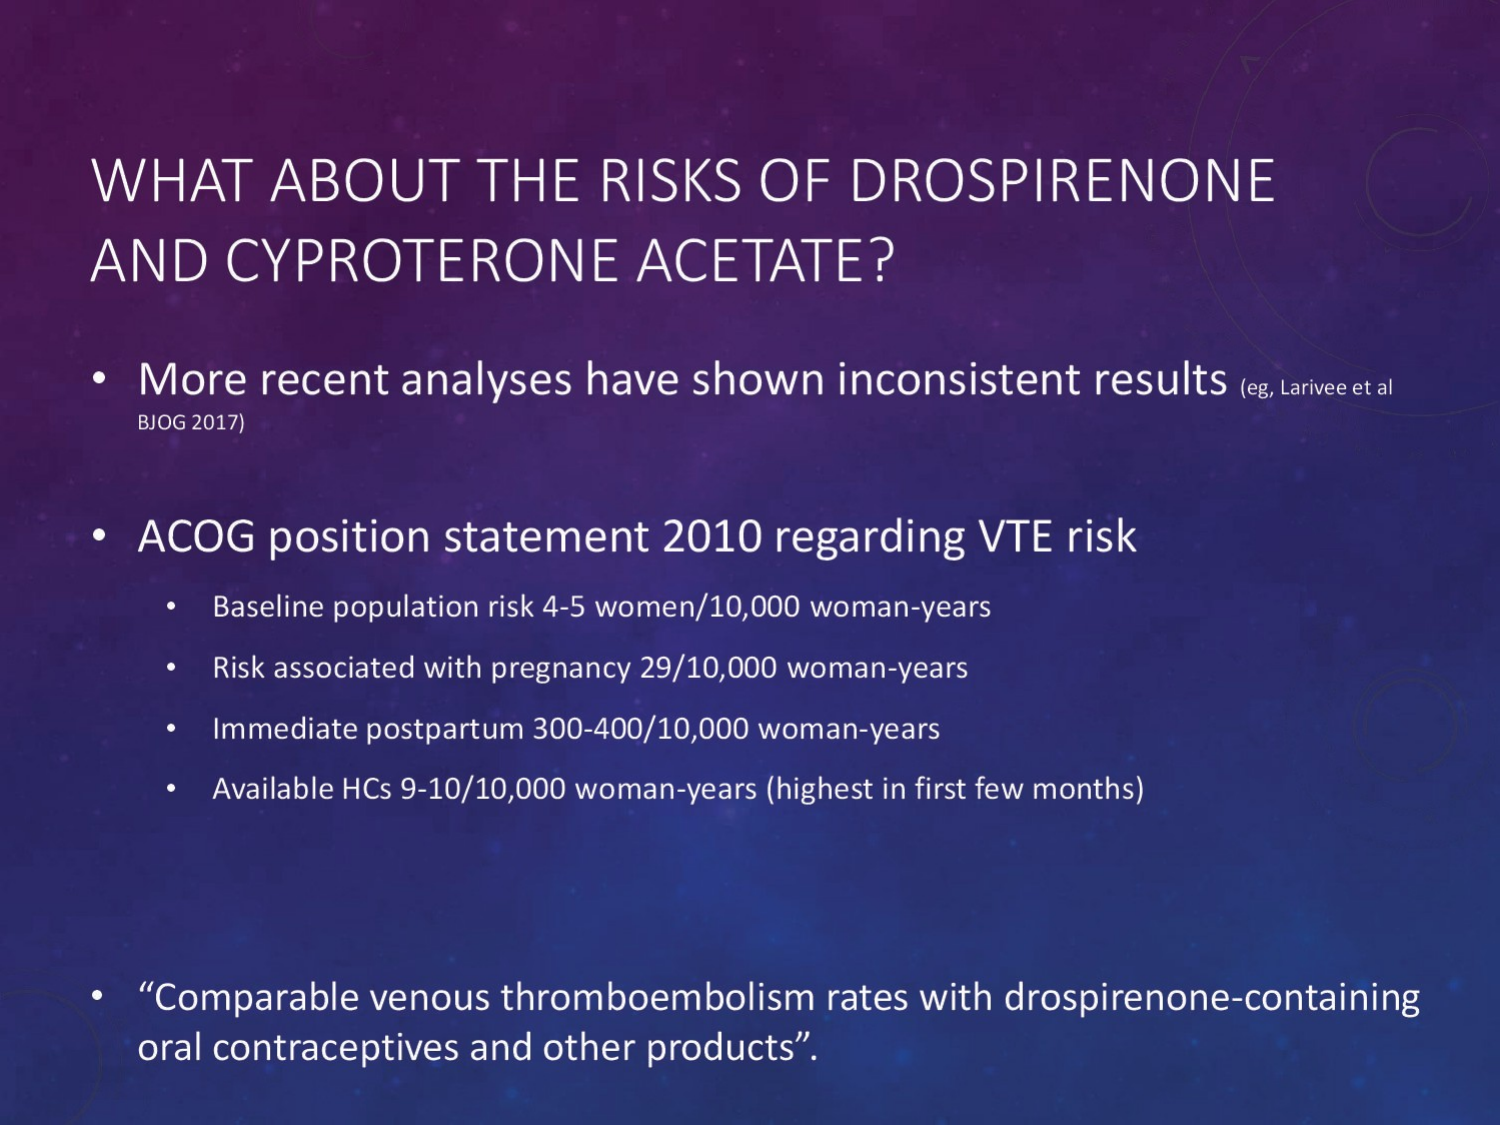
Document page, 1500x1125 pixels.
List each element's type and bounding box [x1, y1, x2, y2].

text_box [0, 0, 1500, 1125]
